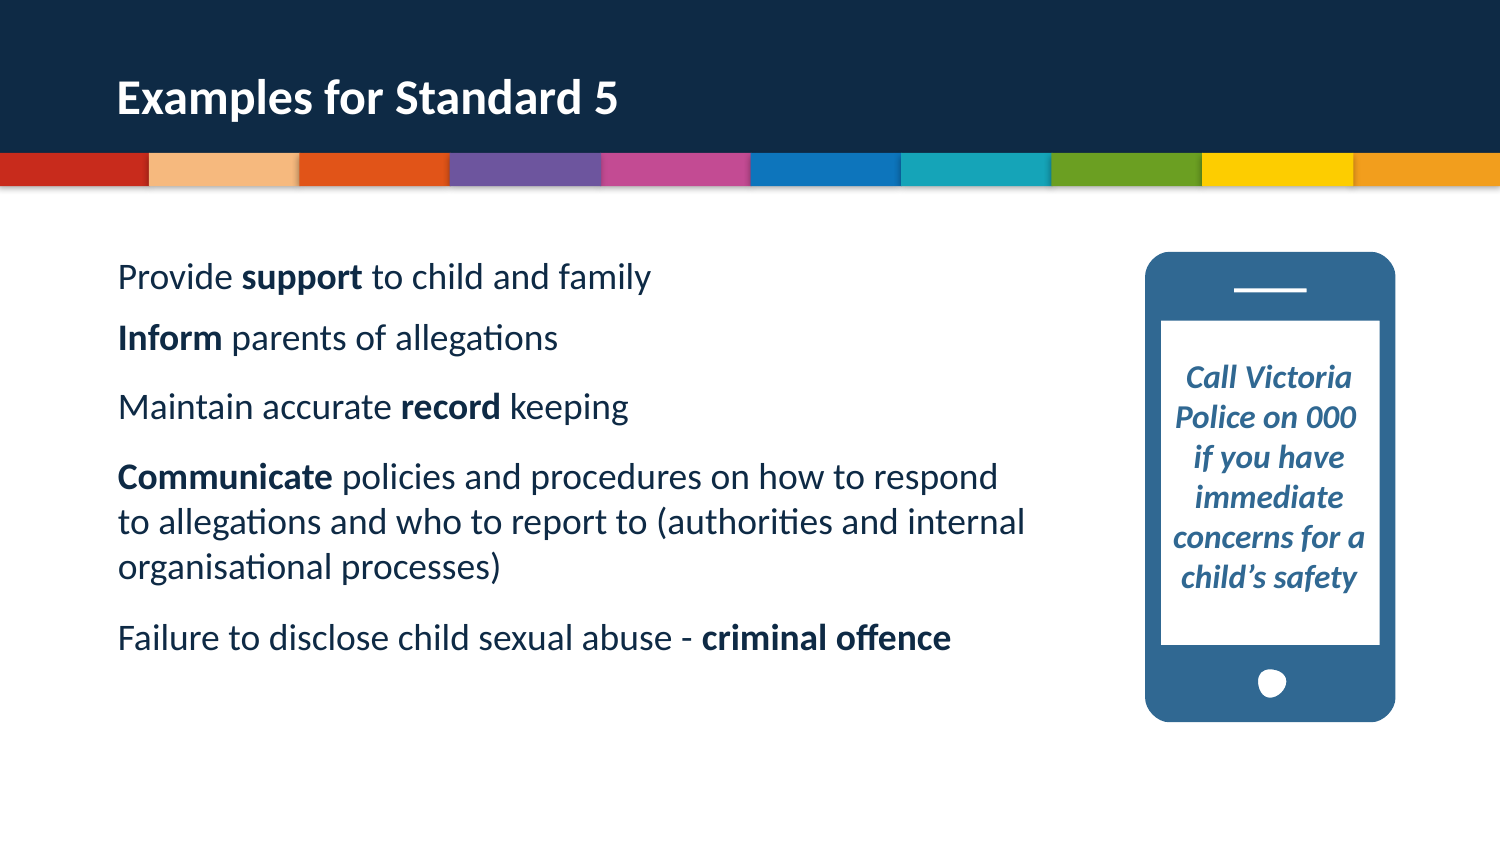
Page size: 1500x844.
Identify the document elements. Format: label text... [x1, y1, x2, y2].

title Examples for Standard 5 [102, 33, 1398, 155]
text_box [1144, 251, 1397, 723]
list Provide support to child and family Inform parents of allegations Maintain accurate record keeping Communicate policies and procedures on how to respond to allegations and who to report to (authorities and internal organisational processes) Failure to disclose child sexual abuse - criminal offence [102, 252, 1105, 760]
